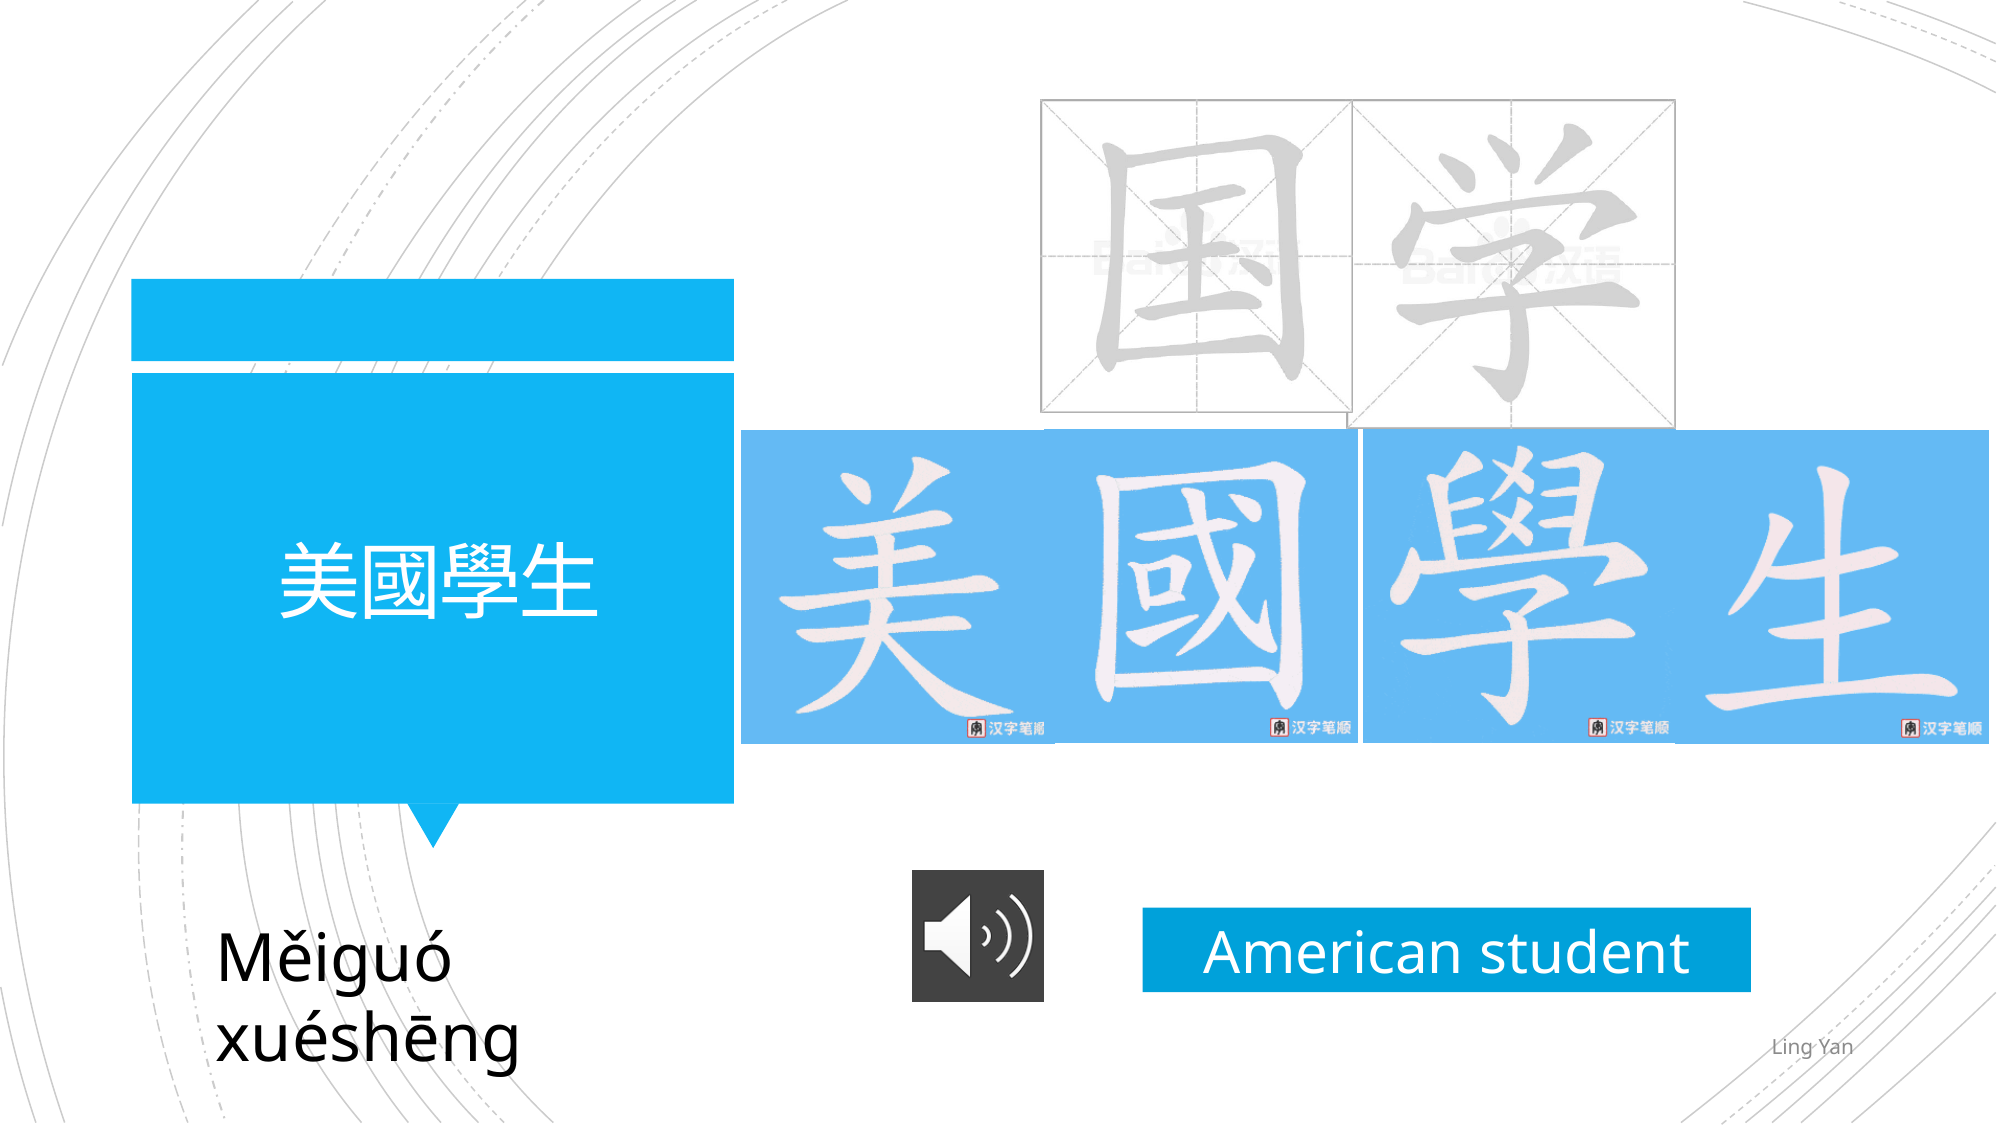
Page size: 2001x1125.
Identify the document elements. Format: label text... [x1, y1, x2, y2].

footer Ling Yan [131, 1021, 1869, 1074]
text_box American student [1142, 907, 1751, 993]
text_box Měiguó xuéshēng [200, 1074, 775, 1083]
picture [1040, 99, 1989, 744]
picture [911, 868, 1046, 1003]
text_box Měiguó xuéshēng [200, 907, 775, 1021]
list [741, 430, 1055, 744]
title 美國學生 [152, 385, 727, 789]
